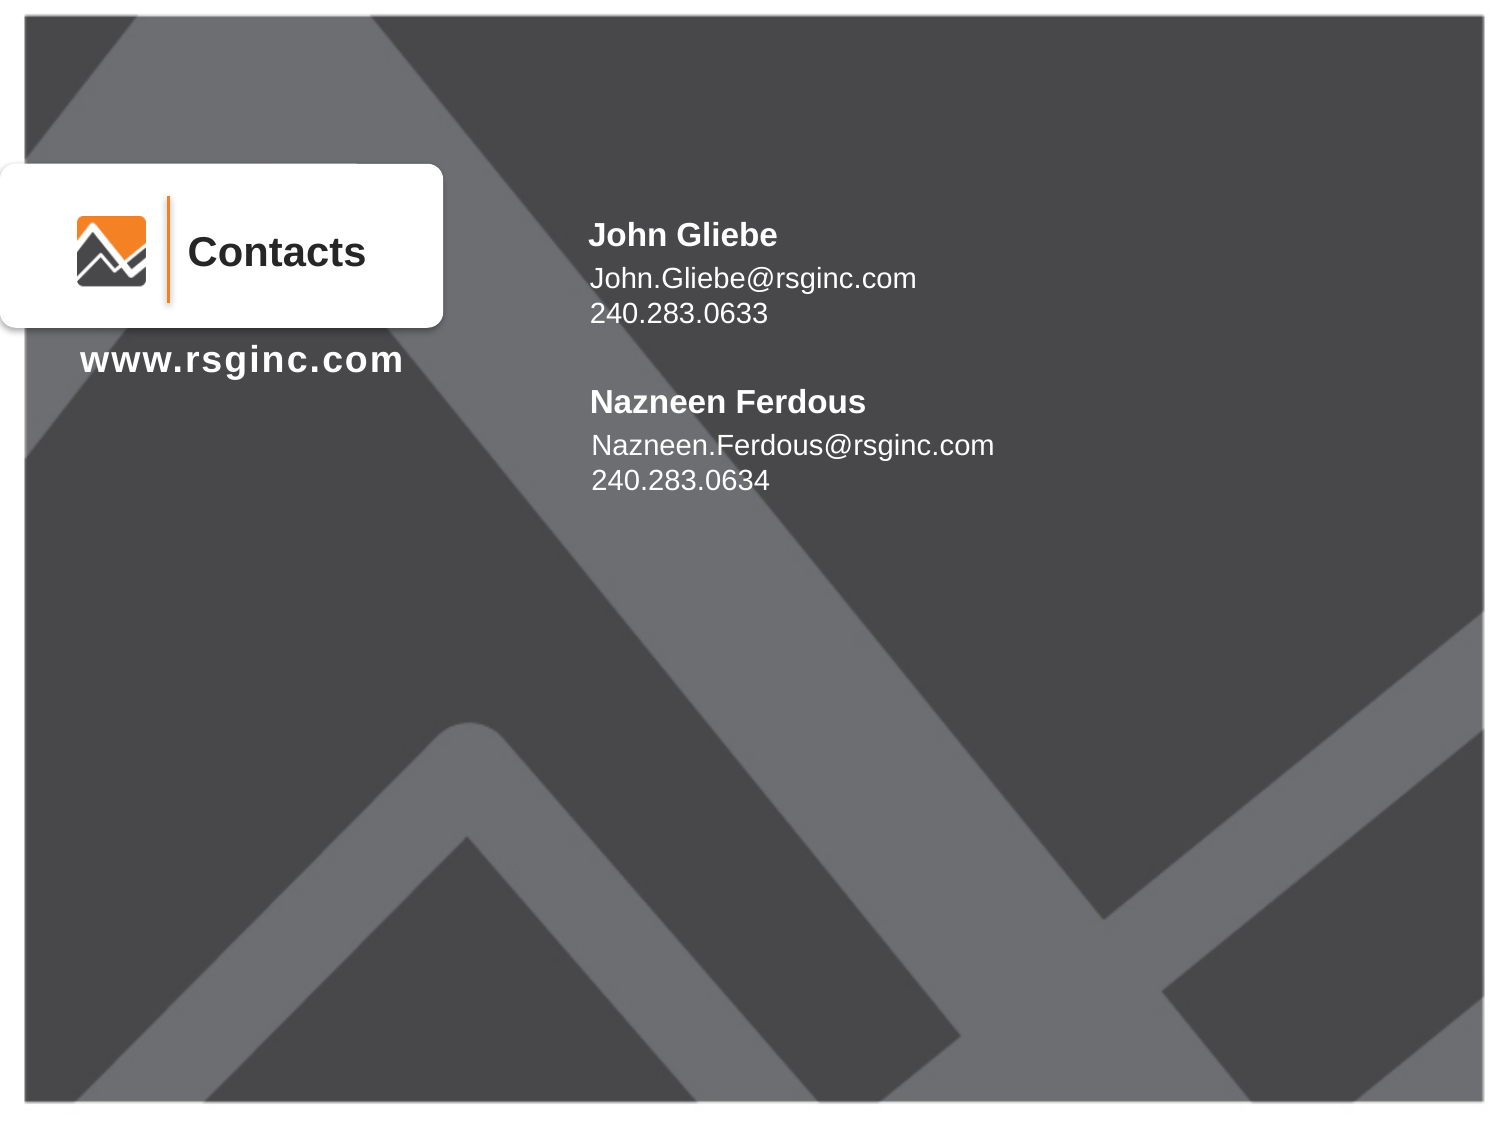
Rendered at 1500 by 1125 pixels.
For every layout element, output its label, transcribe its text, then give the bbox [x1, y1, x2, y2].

picture [0, 0, 1500, 1125]
text_box John Gliebe [573, 209, 1298, 257]
text_box John.Gliebe@rsginc.com 240.283.0633 [574, 256, 1299, 333]
text_box Nazneen.Ferdous@rsginc.com 240.283.0634 [576, 423, 1301, 500]
text_box Nazneen Ferdous [574, 376, 1299, 424]
